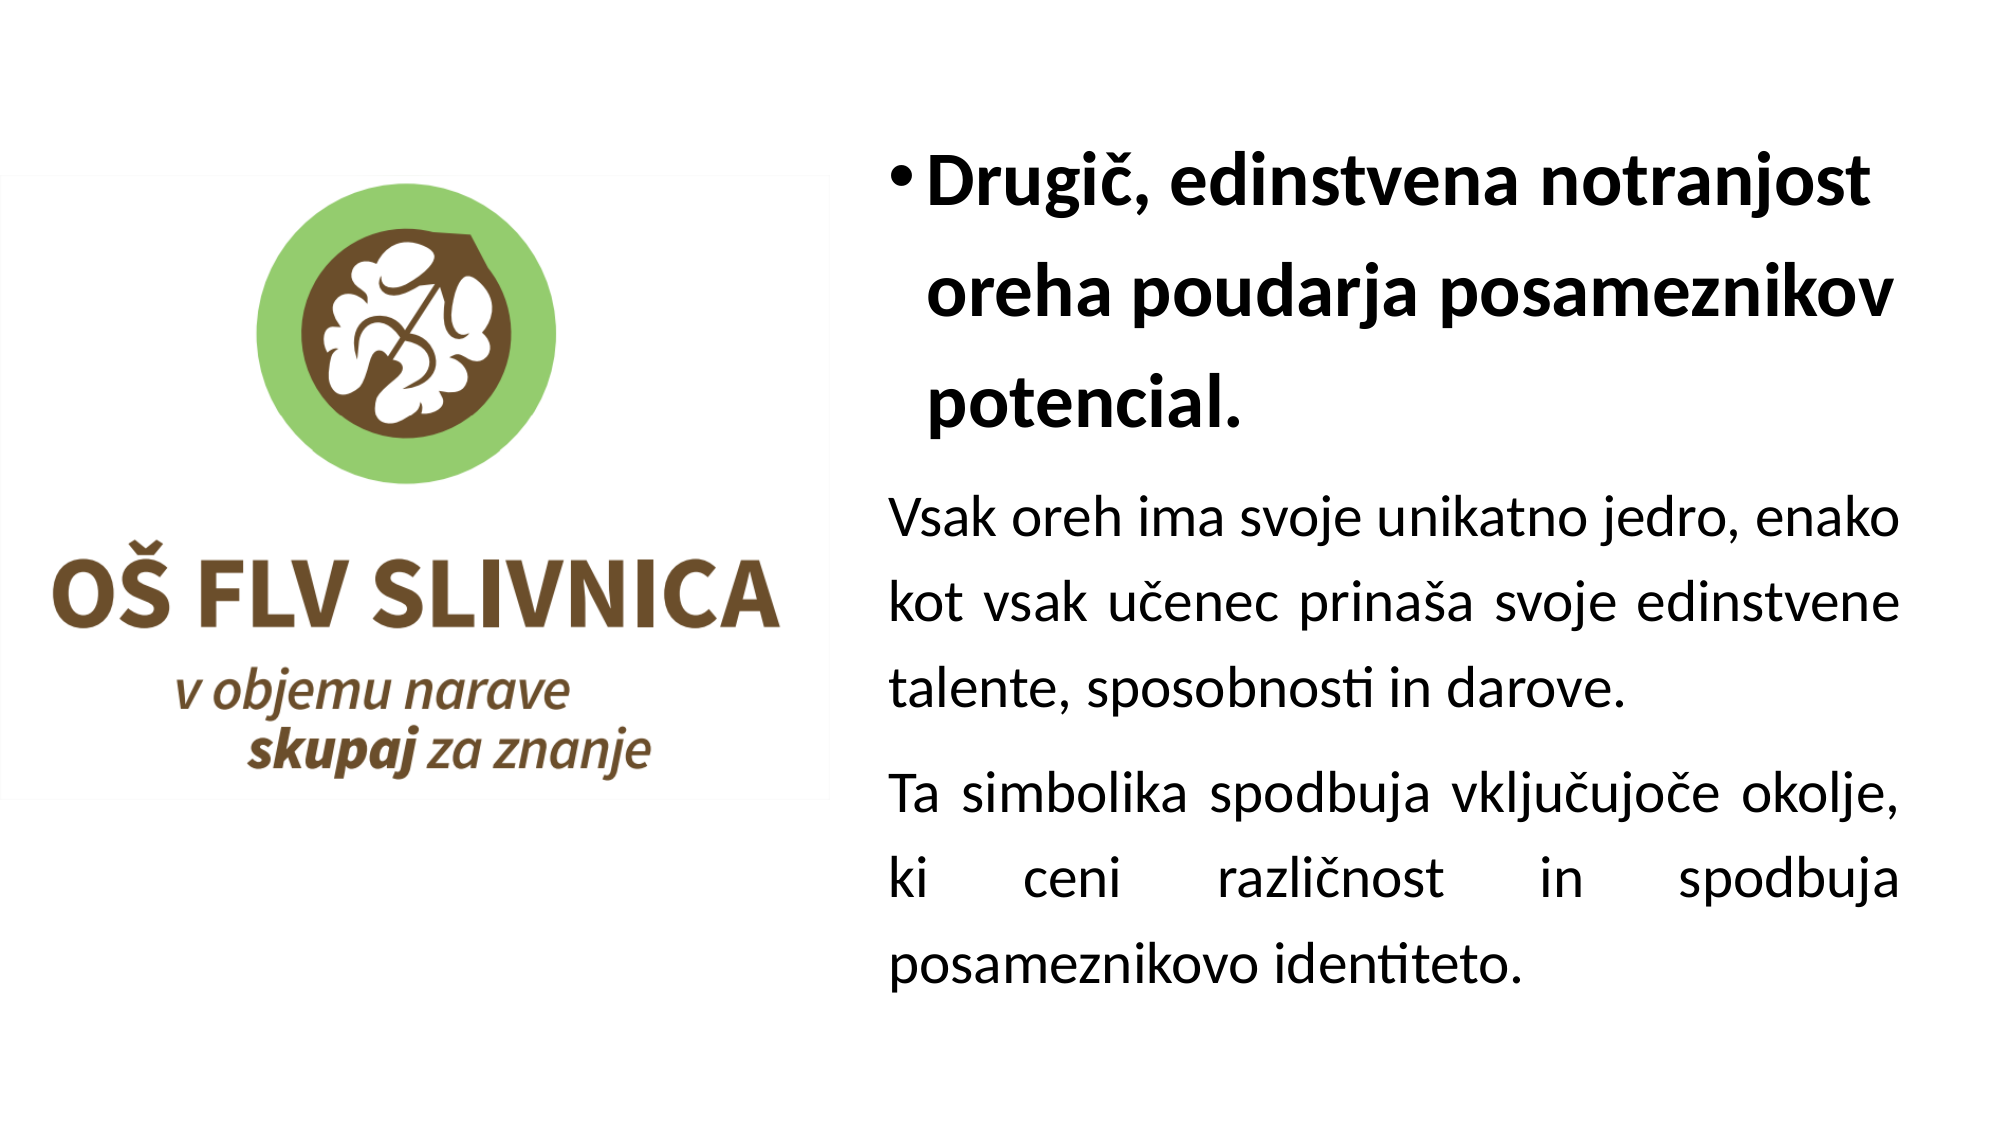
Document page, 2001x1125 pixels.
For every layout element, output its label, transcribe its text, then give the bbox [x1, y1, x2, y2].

picture [0, 175, 830, 800]
list Drugič, edinstvena notranjost oreha poudarja posameznikov potencial. Vsak oreh ima svoje unikatno jedro, enako kot vsak učenec prinaša svoje edinstvene talente, sposobnosti in darove. Ta simbolika spodbuja vključujoče okolje, ki ceni različnost in spodbuja posameznikovo identiteto. [873, 101, 1918, 1033]
